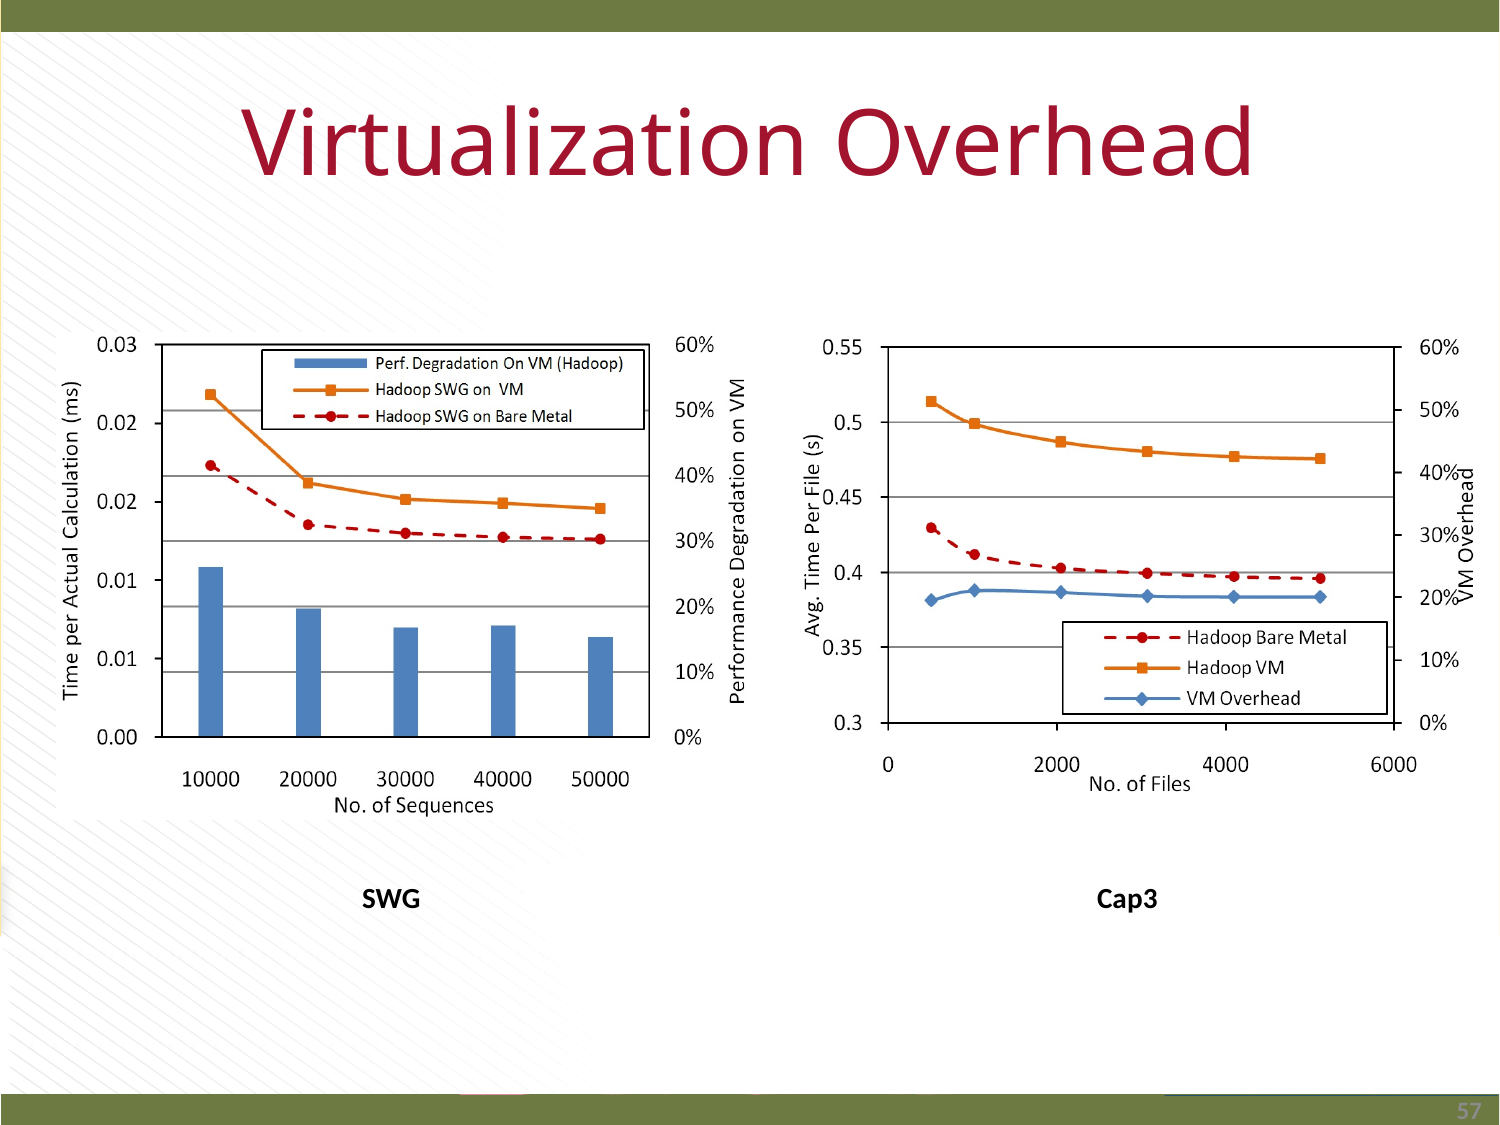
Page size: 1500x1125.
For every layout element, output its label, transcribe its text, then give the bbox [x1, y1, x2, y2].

text_box SWG [110, 872, 673, 922]
text_box Cap3 [845, 872, 1409, 922]
title Virtualization Overhead [75, 45, 1425, 233]
slide_number 57 [1147, 1079, 1498, 1125]
picture [0, 0, 1500, 1125]
